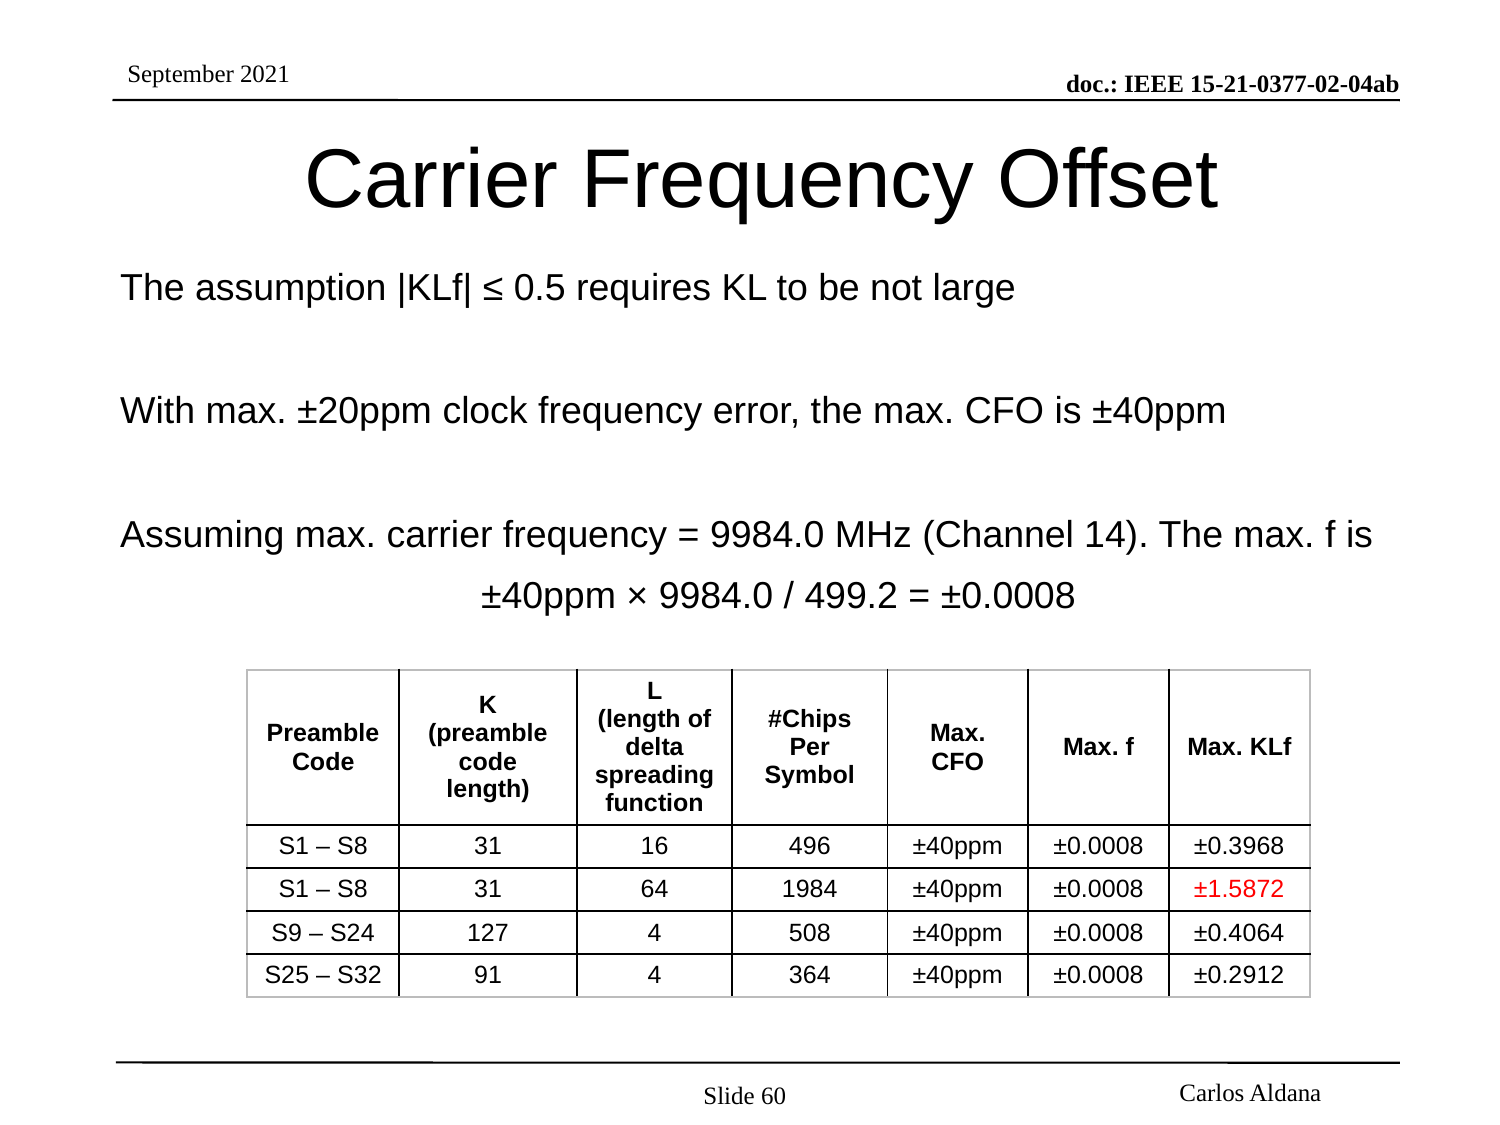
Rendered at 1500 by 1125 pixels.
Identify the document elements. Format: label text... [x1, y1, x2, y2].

table_cell 31 [400, 826, 576, 867]
table_cell ±40ppm [888, 955, 1027, 996]
table_cell 364 [733, 955, 887, 996]
table_cell 4 [578, 955, 731, 996]
table_header Max. f [1029, 671, 1168, 824]
table_cell ±0.4064 [1170, 912, 1309, 953]
table_cell ±0.0008 [1029, 955, 1168, 996]
table_cell ±0.0008 [1029, 826, 1168, 867]
table_cell S1 – S8 [248, 869, 398, 910]
table_cell 127 [400, 912, 576, 953]
table_cell ±0.0008 [1029, 912, 1168, 953]
table_header Preamble Code [248, 671, 398, 824]
table_cell ±0.2912 [1170, 955, 1309, 996]
table_cell S25 – S32 [248, 955, 398, 996]
table_cell 508 [733, 912, 887, 953]
table_cell 496 [733, 826, 887, 867]
list The assumption |KLf| ≤ 0.5 requires KL to be not large With max. ±20ppm clock frequency error, the max. CFO is ±40ppm Assuming max. carrier frequency = 9984.0 MHz (Channel 14). The max. f is ±40ppm × 9984.0 / 499.2 = ±0.0008 [105, 255, 1453, 1030]
table_cell 4 [578, 912, 731, 953]
table_cell ±40ppm [888, 826, 1027, 867]
table_cell 1984 [733, 869, 887, 910]
slide_number Slide 60 [690, 1075, 799, 1115]
table_cell ±1.5872 [1170, 869, 1309, 910]
table_cell ±40ppm [888, 869, 1027, 910]
table_cell ±40ppm [888, 912, 1027, 953]
table_cell 64 [578, 869, 731, 910]
table_header L (length of delta spreading function [578, 671, 731, 824]
table_header Max. KLf [1170, 671, 1309, 824]
table_header K (preamble code length) [400, 671, 576, 824]
table_cell 16 [578, 826, 731, 867]
table_cell ±0.3968 [1170, 826, 1309, 867]
table_cell 31 [400, 869, 576, 910]
table_header #Chips Per Symbol [733, 671, 887, 824]
table_cell ±0.0008 [1029, 869, 1168, 910]
table_cell S9 – S24 [248, 912, 398, 953]
title Carrier Frequency Offset [125, 112, 1399, 237]
table_cell 91 [400, 955, 576, 996]
table_header Max. CFO [888, 671, 1027, 824]
table_cell S1 – S8 [248, 826, 398, 867]
